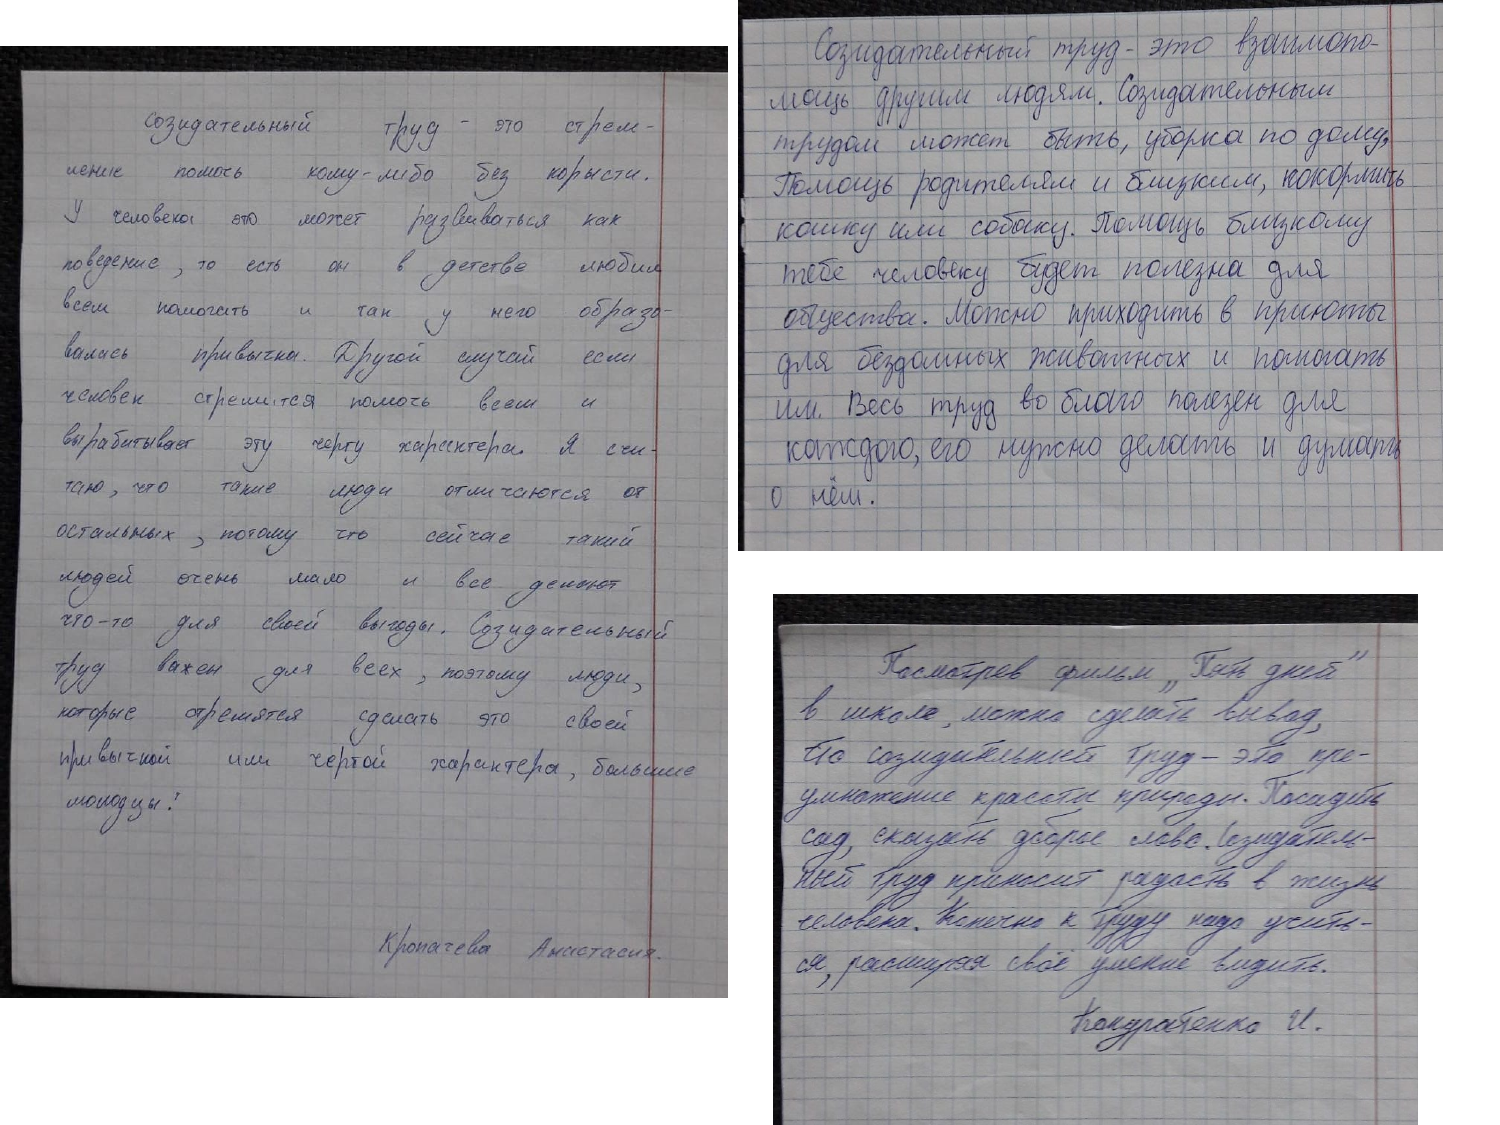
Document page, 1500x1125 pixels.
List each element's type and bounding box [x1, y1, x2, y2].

picture [737, 0, 1443, 552]
picture [773, 594, 1419, 1125]
picture [0, 46, 728, 998]
